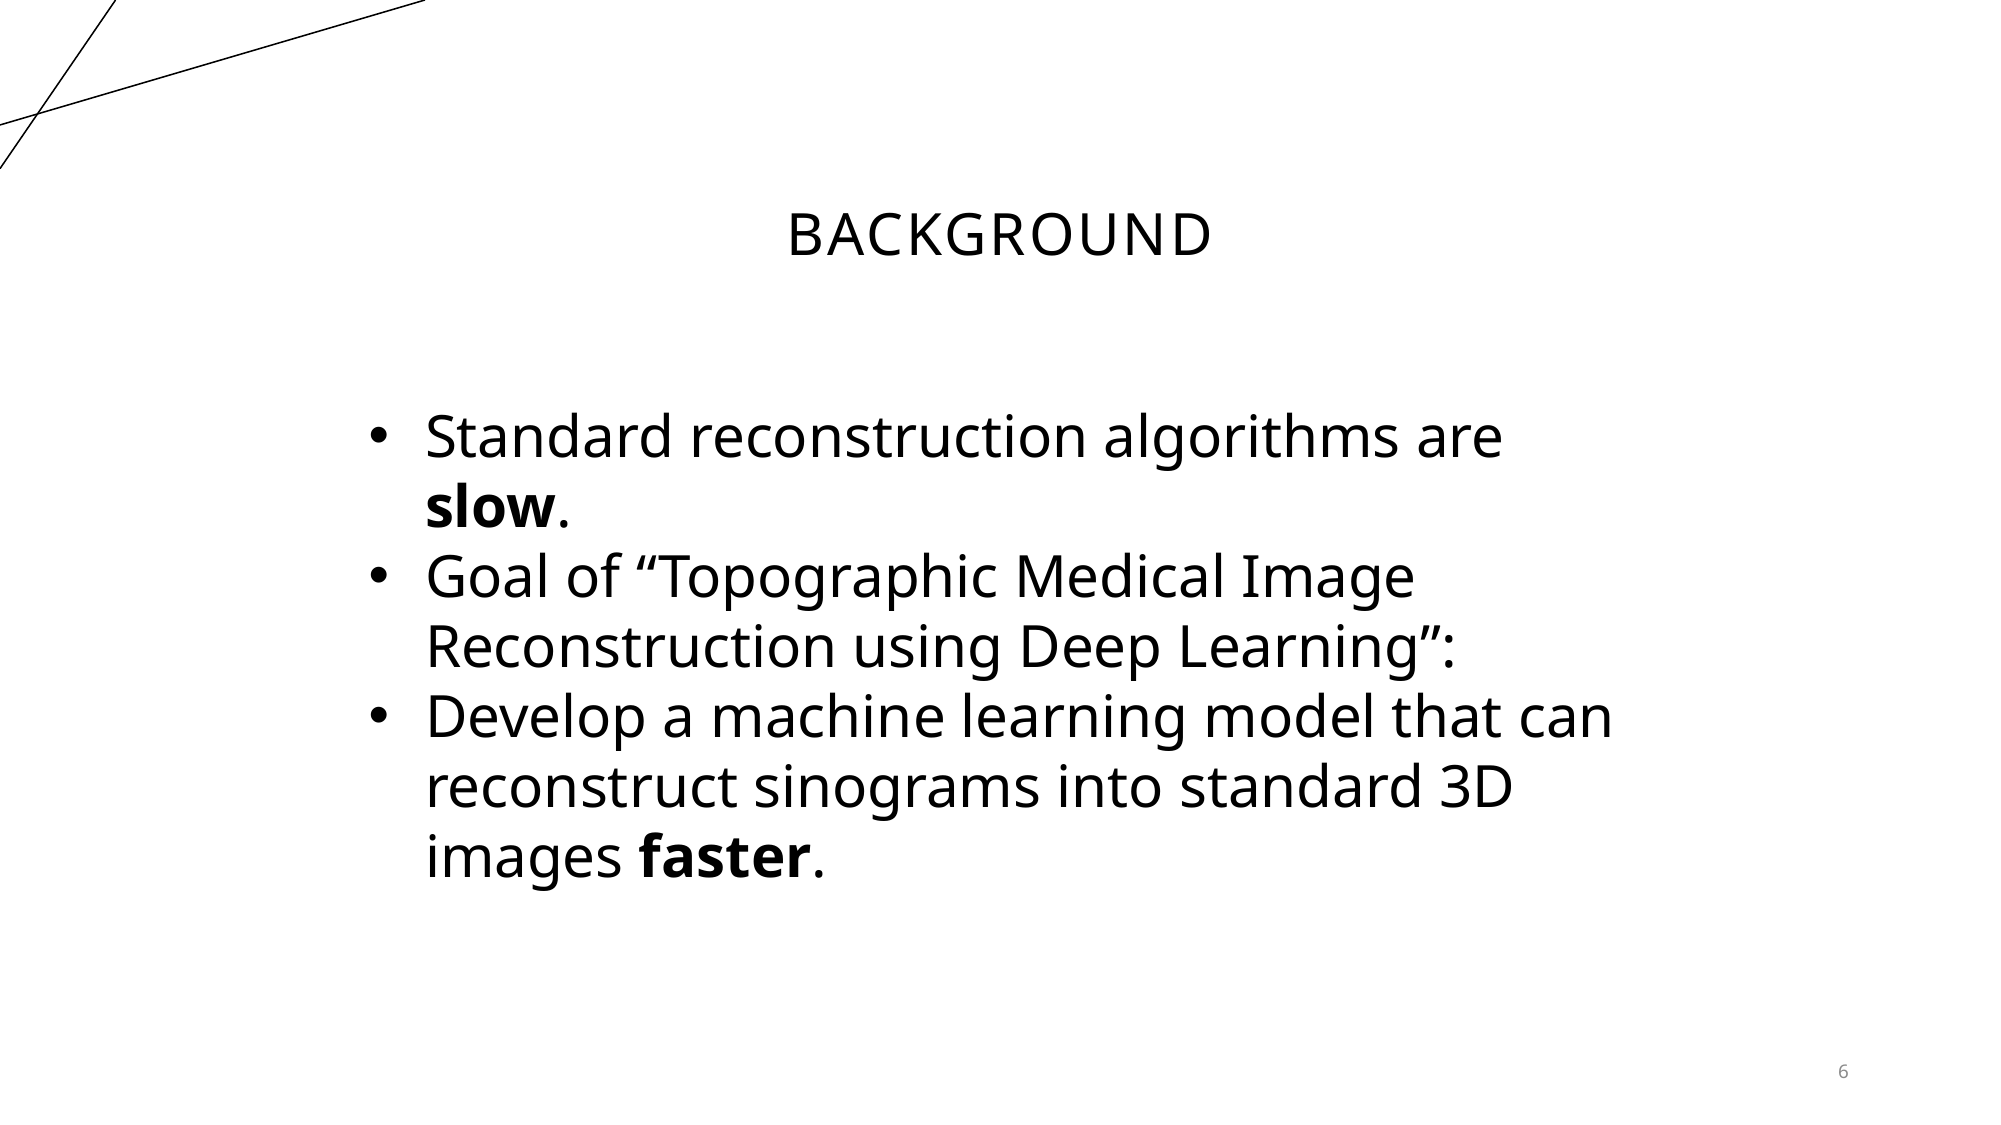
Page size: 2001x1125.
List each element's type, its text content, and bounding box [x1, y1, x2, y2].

text_box Standard reconstruction algorithms are slow. Goal of “Topographic Medical Image Reconstruction using Deep Learning”: Develop a machine learning model that can reconstruct sinograms into standard 3D images faster. [353, 391, 1646, 897]
text_box <number> [1701, 1042, 1864, 1103]
text_box Background [137, 57, 1863, 276]
